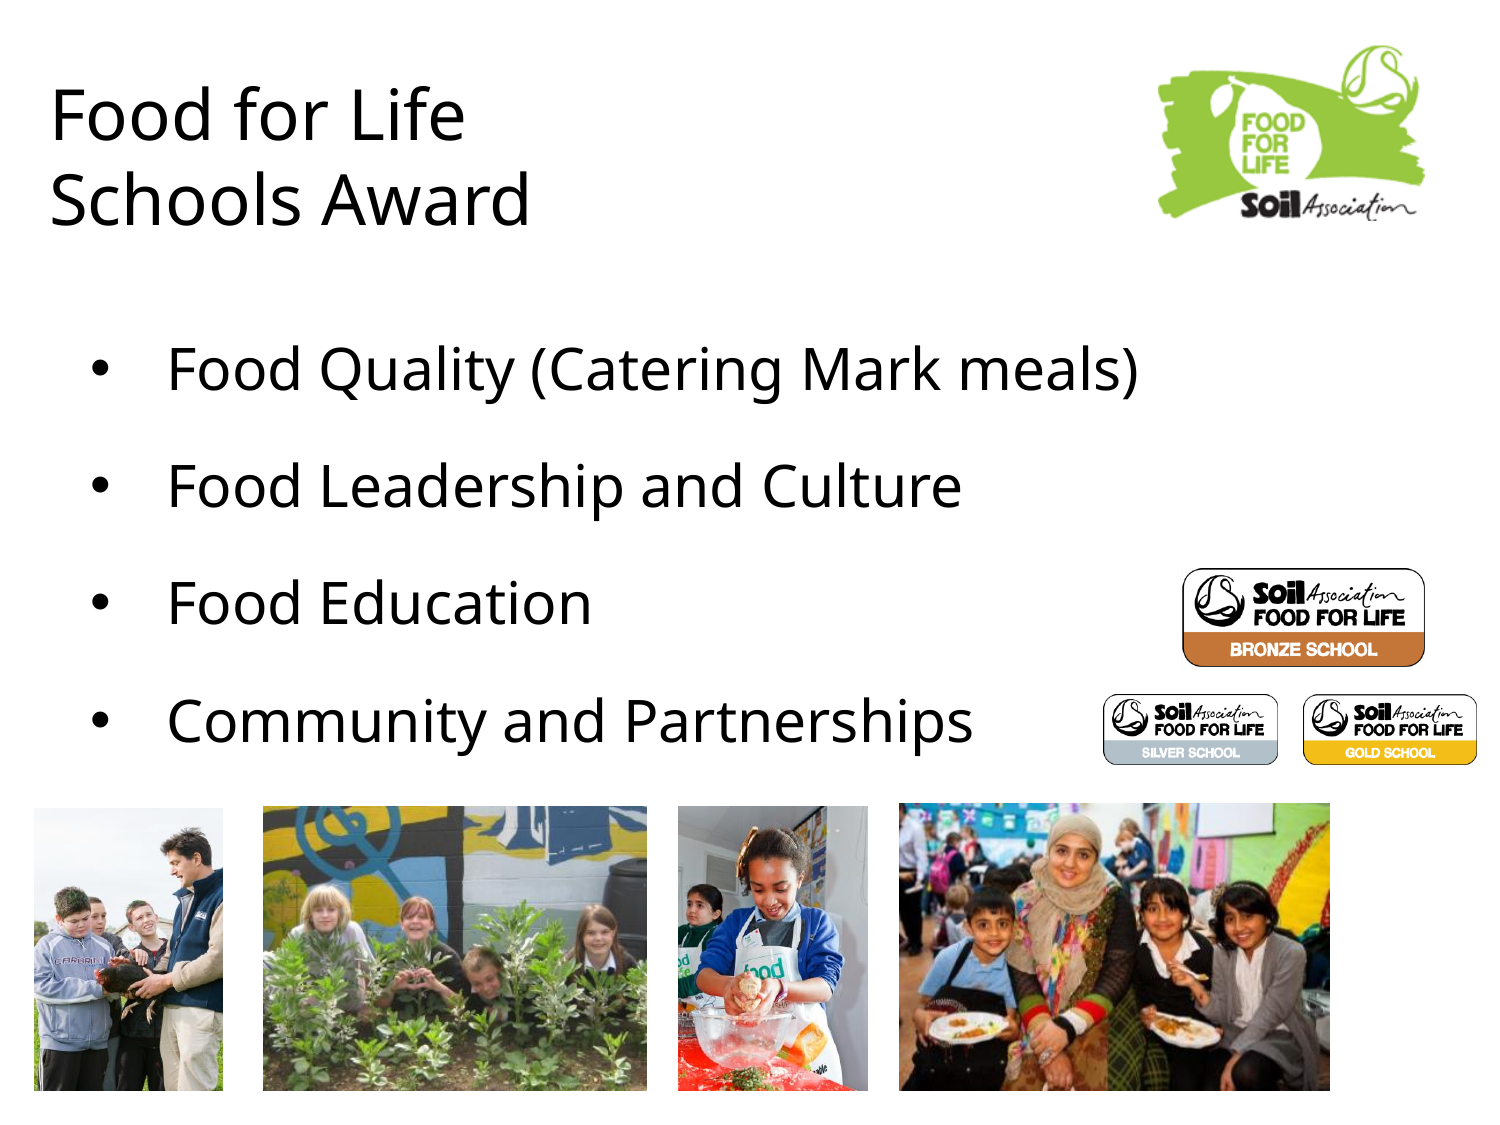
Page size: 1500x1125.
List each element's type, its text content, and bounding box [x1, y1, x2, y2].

picture [1158, 43, 1426, 221]
text_box Food Quality (Catering Mark meals) Food Leadership and Culture Food Education Community and Partnerships [74, 288, 1425, 765]
picture [263, 806, 647, 1091]
picture [33, 807, 223, 1091]
picture [1303, 693, 1478, 765]
picture [898, 803, 1330, 1091]
text_box Food for Life Schools Award [34, 62, 1381, 247]
picture [1181, 567, 1425, 667]
picture [1102, 693, 1278, 765]
picture [678, 806, 868, 1091]
